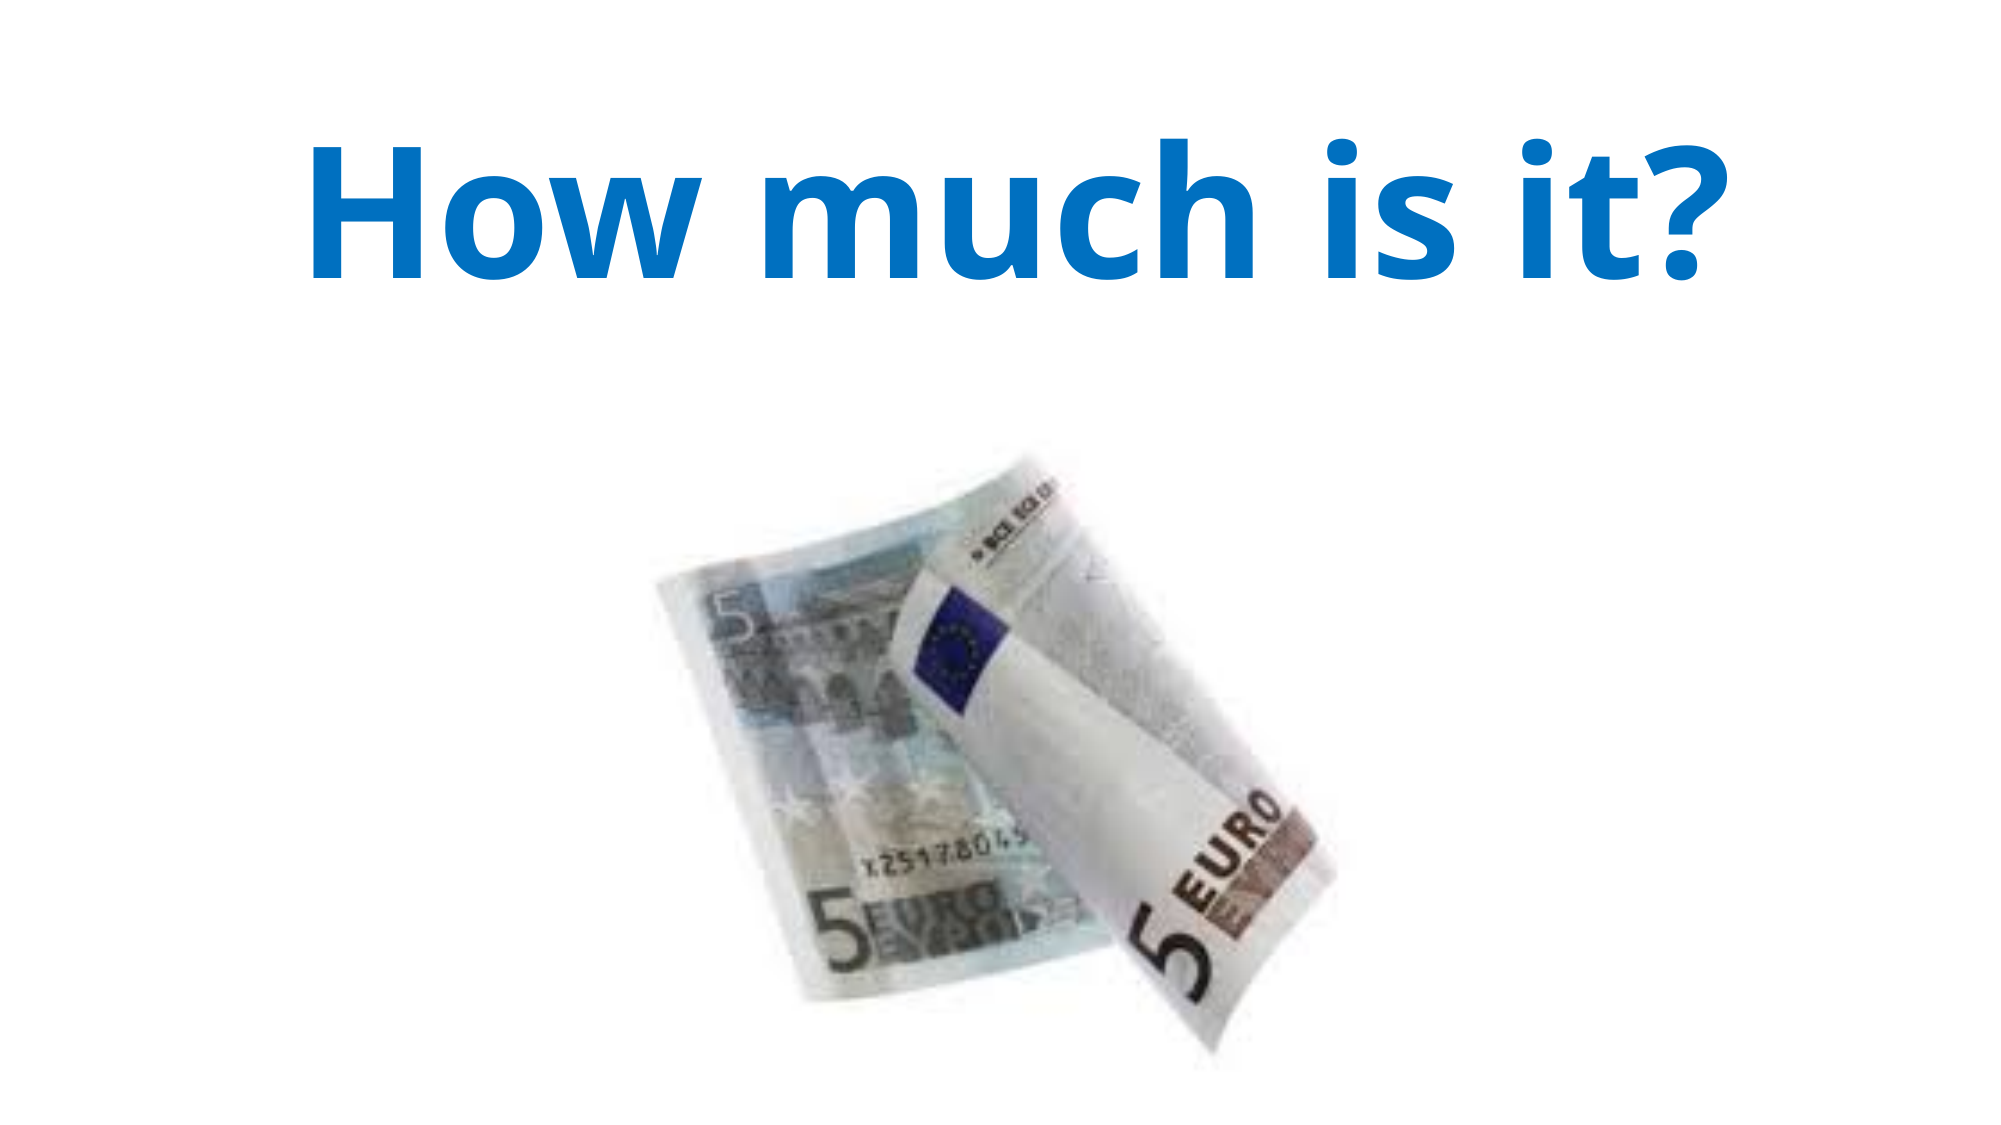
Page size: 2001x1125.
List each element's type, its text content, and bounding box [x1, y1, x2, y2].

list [622, 327, 1378, 1125]
title How much is it? [152, 110, 1878, 328]
